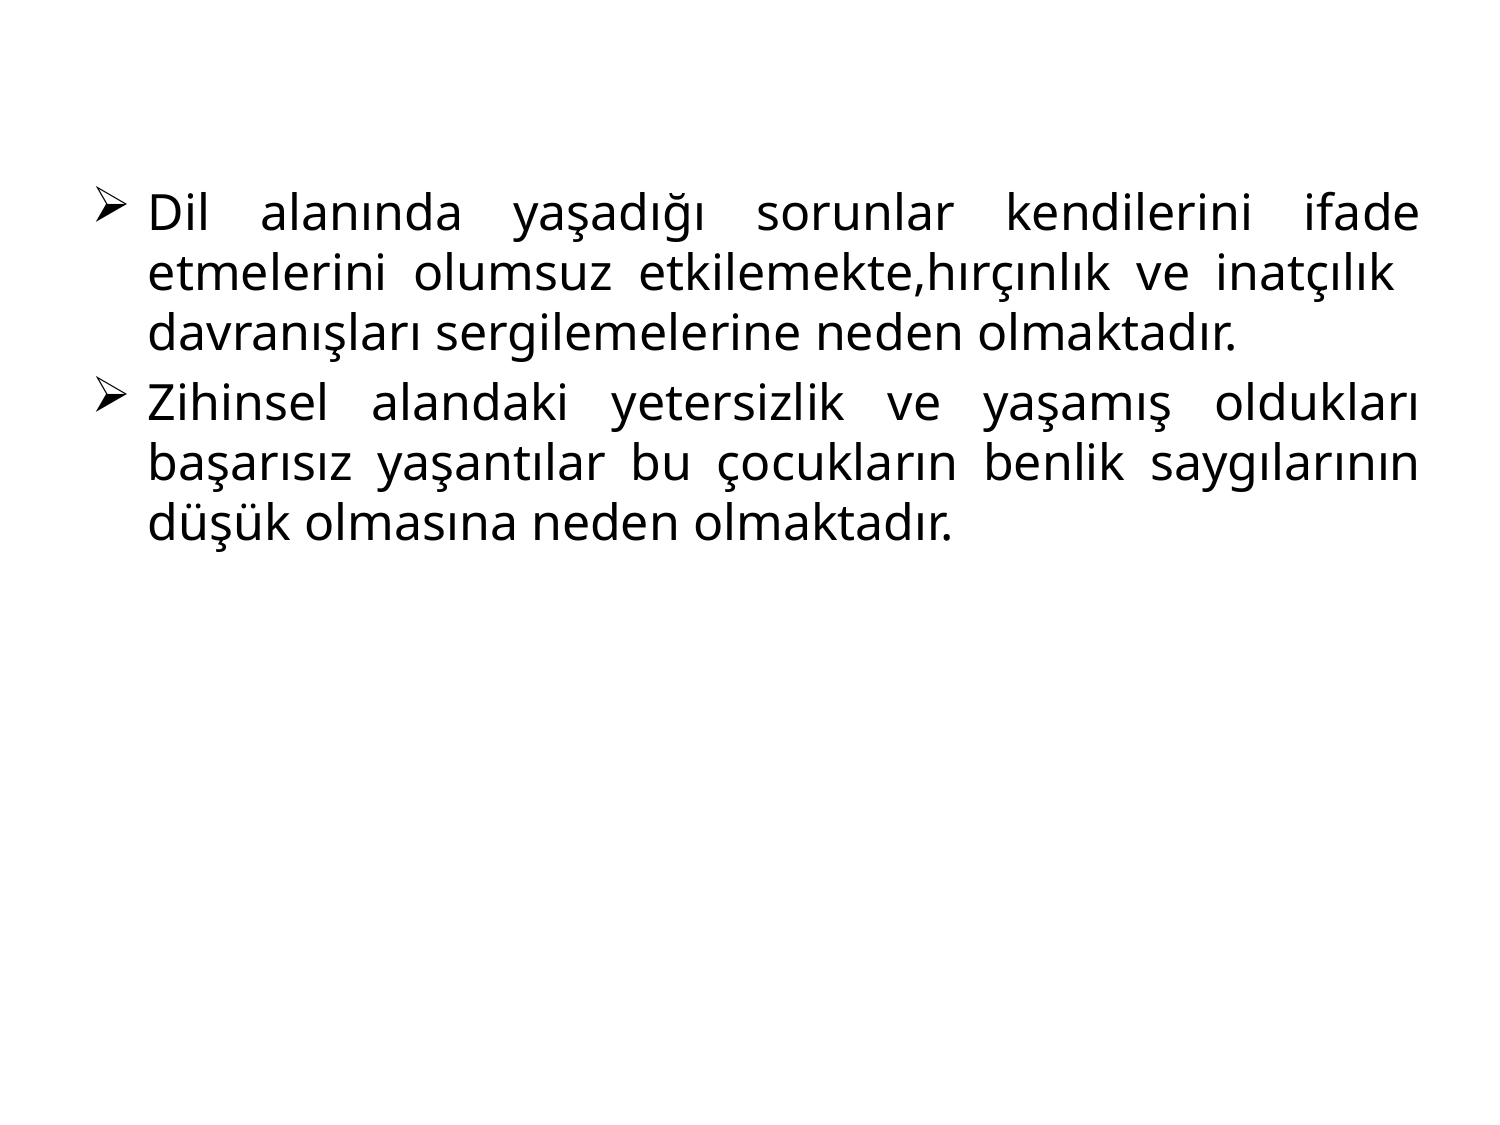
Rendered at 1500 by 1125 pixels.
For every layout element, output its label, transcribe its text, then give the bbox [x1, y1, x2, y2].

list Dil alanında yaşadığı sorunlar kendilerini ifade etmelerini olumsuz etkilemekte,hırçınlık ve inatçılık davranışları sergilemelerine neden olmaktadır. Zihinsel alandaki yetersizlik ve yaşamış oldukları başarısız yaşantılar bu çocukların benlik saygılarının düşük olmasına neden olmaktadır. [76, 172, 1437, 973]
